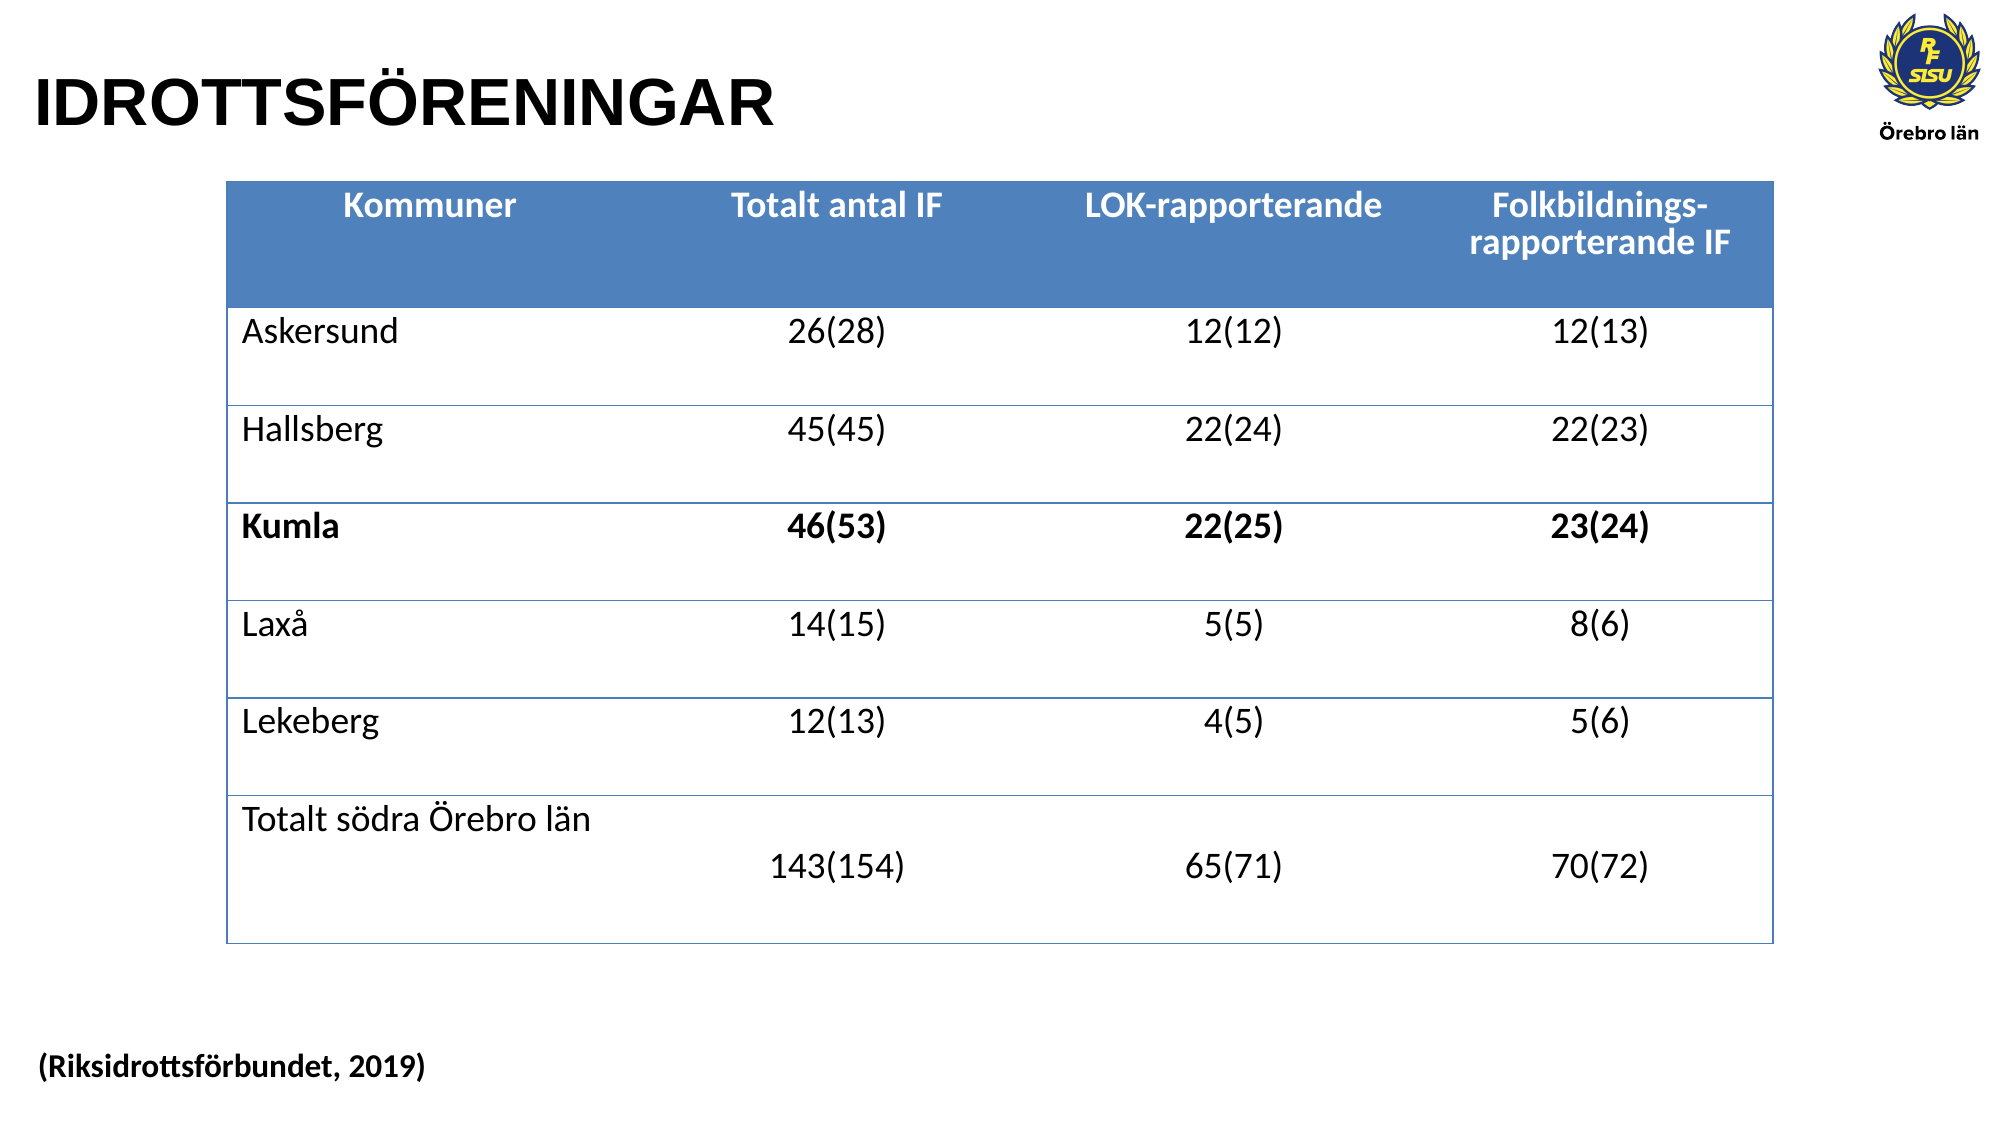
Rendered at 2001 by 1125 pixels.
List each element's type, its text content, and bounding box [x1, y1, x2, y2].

table_cell 4(5) [1040, 699, 1428, 795]
table_cell 14(15) [634, 601, 1040, 697]
table_cell 12(13) [1428, 308, 1772, 405]
table_cell 45(45) [634, 406, 1040, 502]
table_cell 8(6) [1428, 601, 1772, 697]
picture [1878, 13, 1981, 140]
table_cell 5(6) [1428, 699, 1772, 795]
table_cell Kumla [228, 504, 634, 600]
table_cell 5(5) [1040, 601, 1428, 697]
table_header LOK-rapporterande [1040, 182, 1428, 307]
table_cell Askersund [228, 308, 634, 405]
table_cell 26(28) [634, 308, 1040, 405]
table_cell Lekeberg [228, 699, 634, 795]
table_cell Totalt södra Örebro län [228, 796, 634, 943]
table_cell 143(154) [634, 796, 1040, 943]
table_cell 22(24) [1040, 406, 1428, 502]
table_cell 22(23) [1428, 406, 1772, 502]
table_header Totalt antal IF [634, 182, 1040, 307]
table_cell 12(13) [634, 699, 1040, 795]
table_cell 46(53) [634, 504, 1040, 600]
table_header Folkbildnings-rapporterande IF [1428, 182, 1772, 307]
table_cell 22(25) [1040, 504, 1428, 600]
table_header Kommuner [228, 182, 634, 307]
table_cell Hallsberg [228, 406, 634, 502]
table_cell 70(72) [1428, 796, 1772, 943]
table_cell 65(71) [1040, 796, 1428, 943]
table_cell Laxå [228, 601, 634, 697]
text_box (Riksidrottsförbundet, 2019) [23, 1036, 442, 1091]
table_cell 23(24) [1428, 504, 1772, 600]
table_cell 12(12) [1040, 308, 1428, 405]
text_box IDROTTSFÖRENINGAR [19, 60, 1671, 140]
